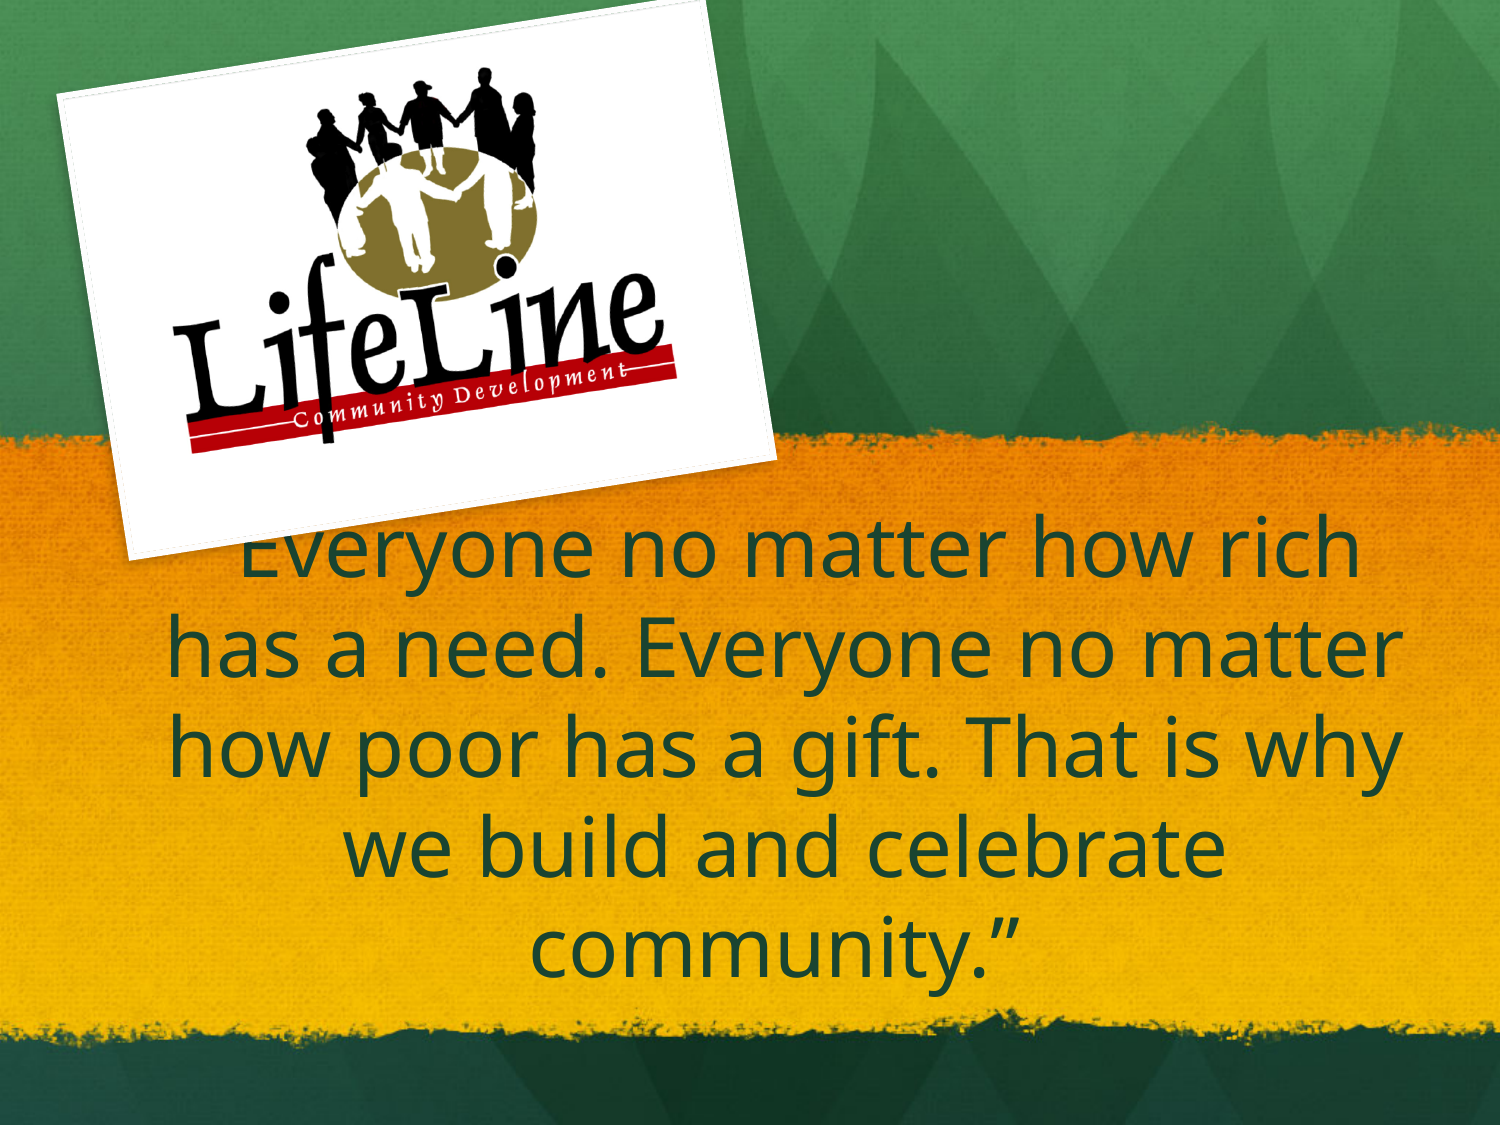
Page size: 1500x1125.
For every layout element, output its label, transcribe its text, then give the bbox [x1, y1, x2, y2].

title “Everyone no matter how rich has a need. Everyone no matter how poor has a gift. That is why we build and celebrate community.” [121, 511, 1450, 1002]
picture [0, 0, 1500, 1125]
